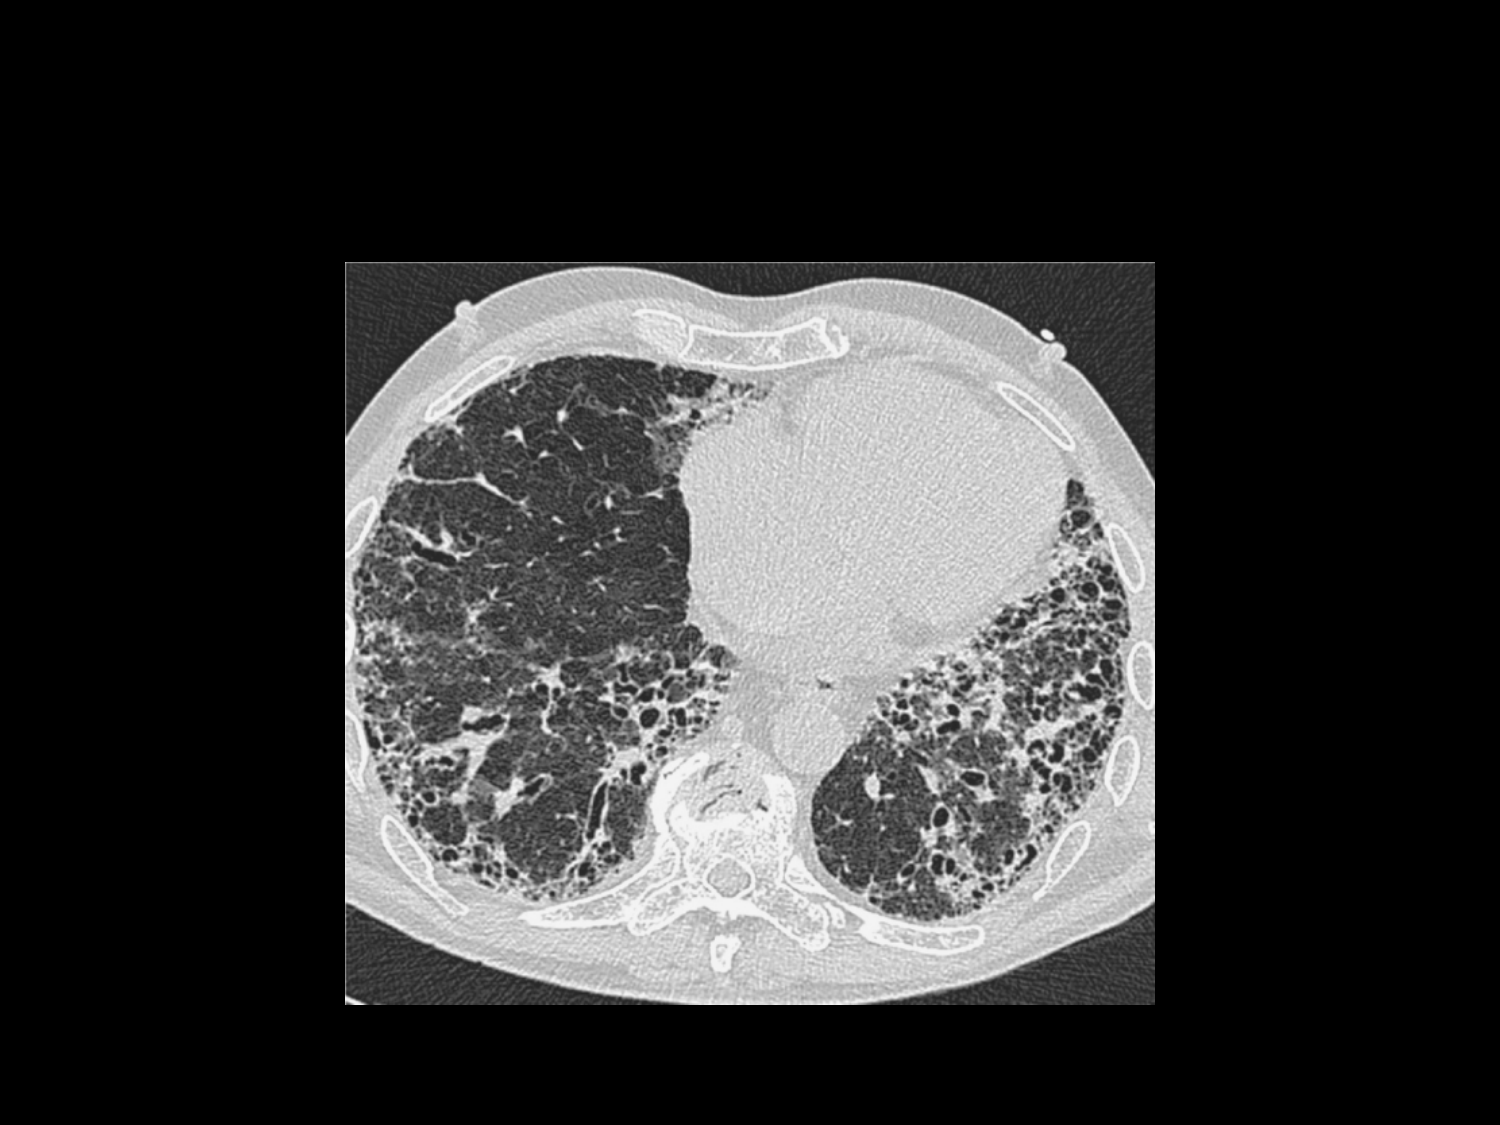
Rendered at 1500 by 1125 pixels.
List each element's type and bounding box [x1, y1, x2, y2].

list [345, 262, 1155, 1006]
